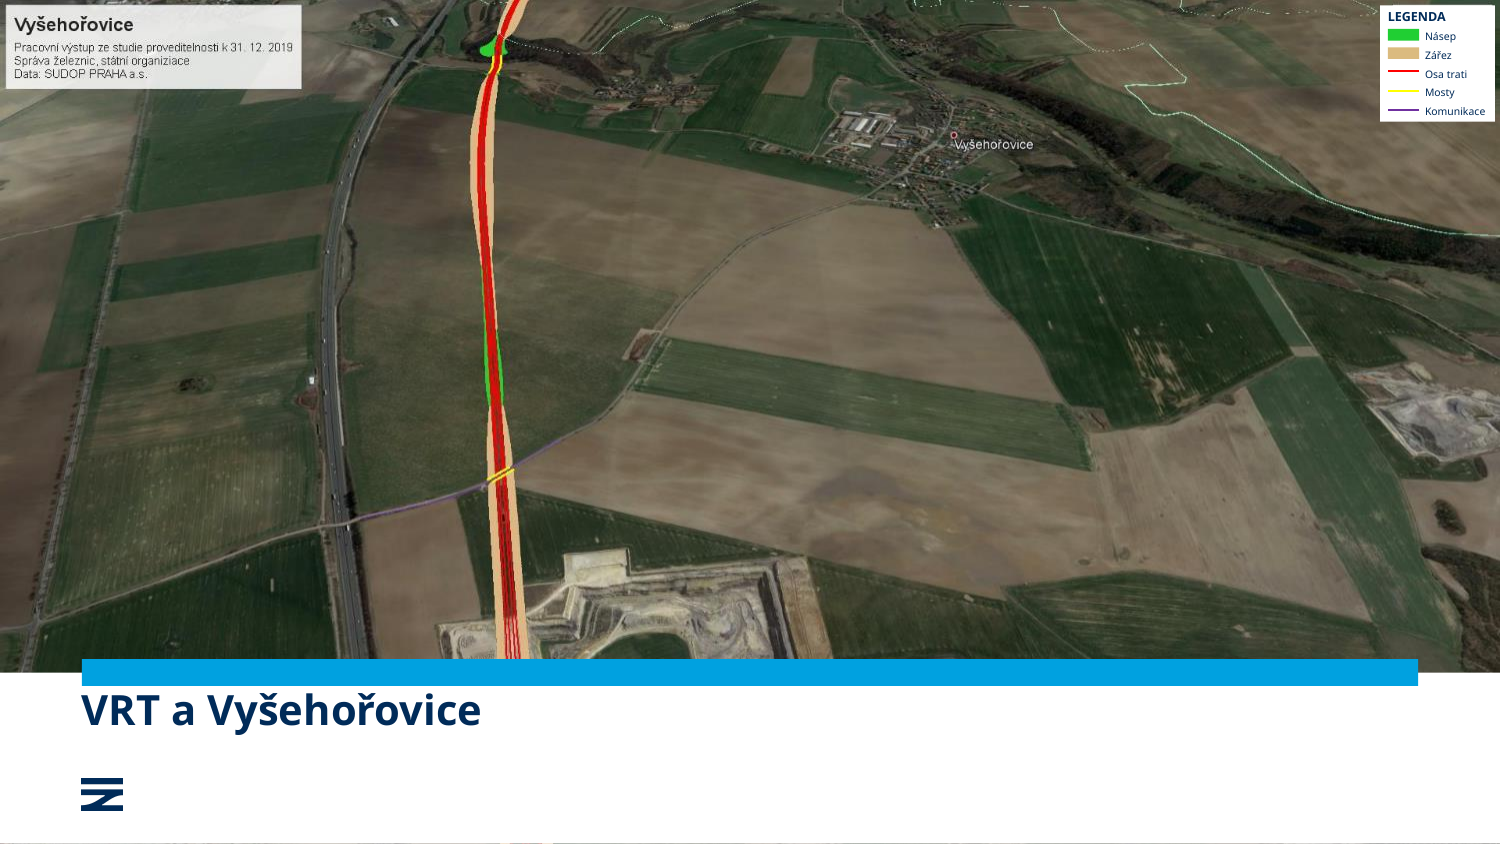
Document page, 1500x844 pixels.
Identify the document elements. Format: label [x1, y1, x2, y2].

picture [0, 0, 1500, 844]
text_box [1379, 5, 1496, 122]
